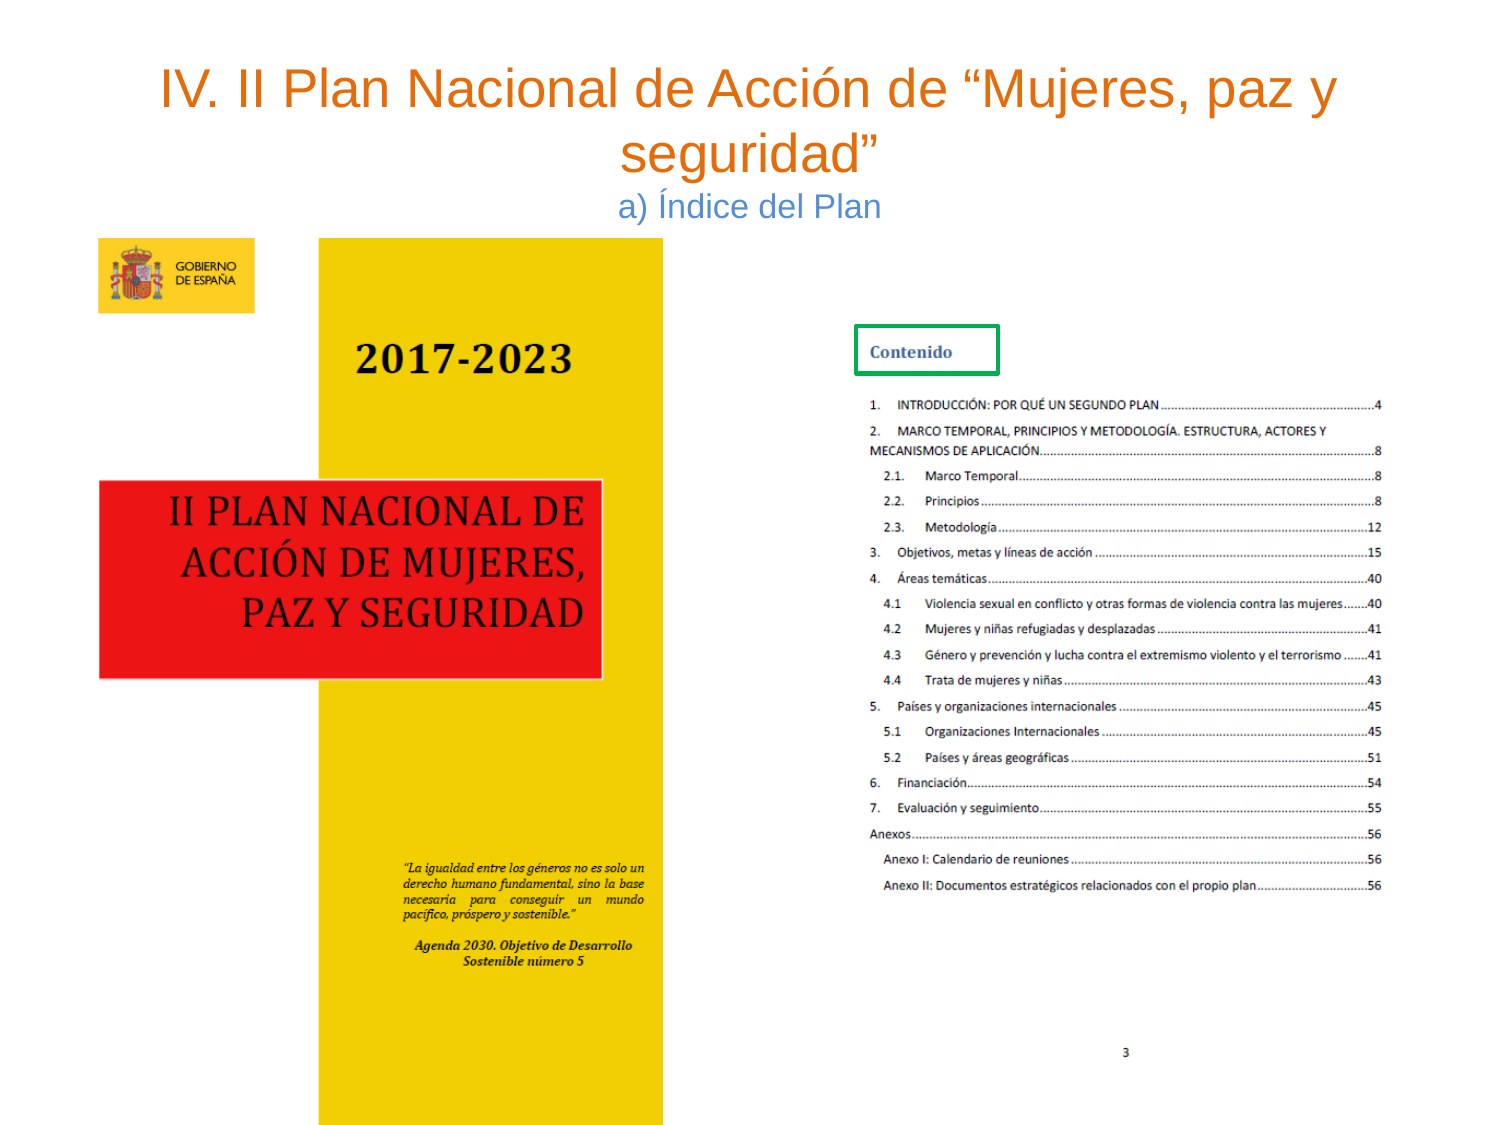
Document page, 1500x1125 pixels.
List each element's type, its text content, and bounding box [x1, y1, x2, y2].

title IV. II Plan Nacional de Acción de “Mujeres, paz y seguridad” a) Índice del Plan [75, 45, 1425, 233]
picture [29, 238, 725, 1125]
picture [778, 240, 1488, 1125]
